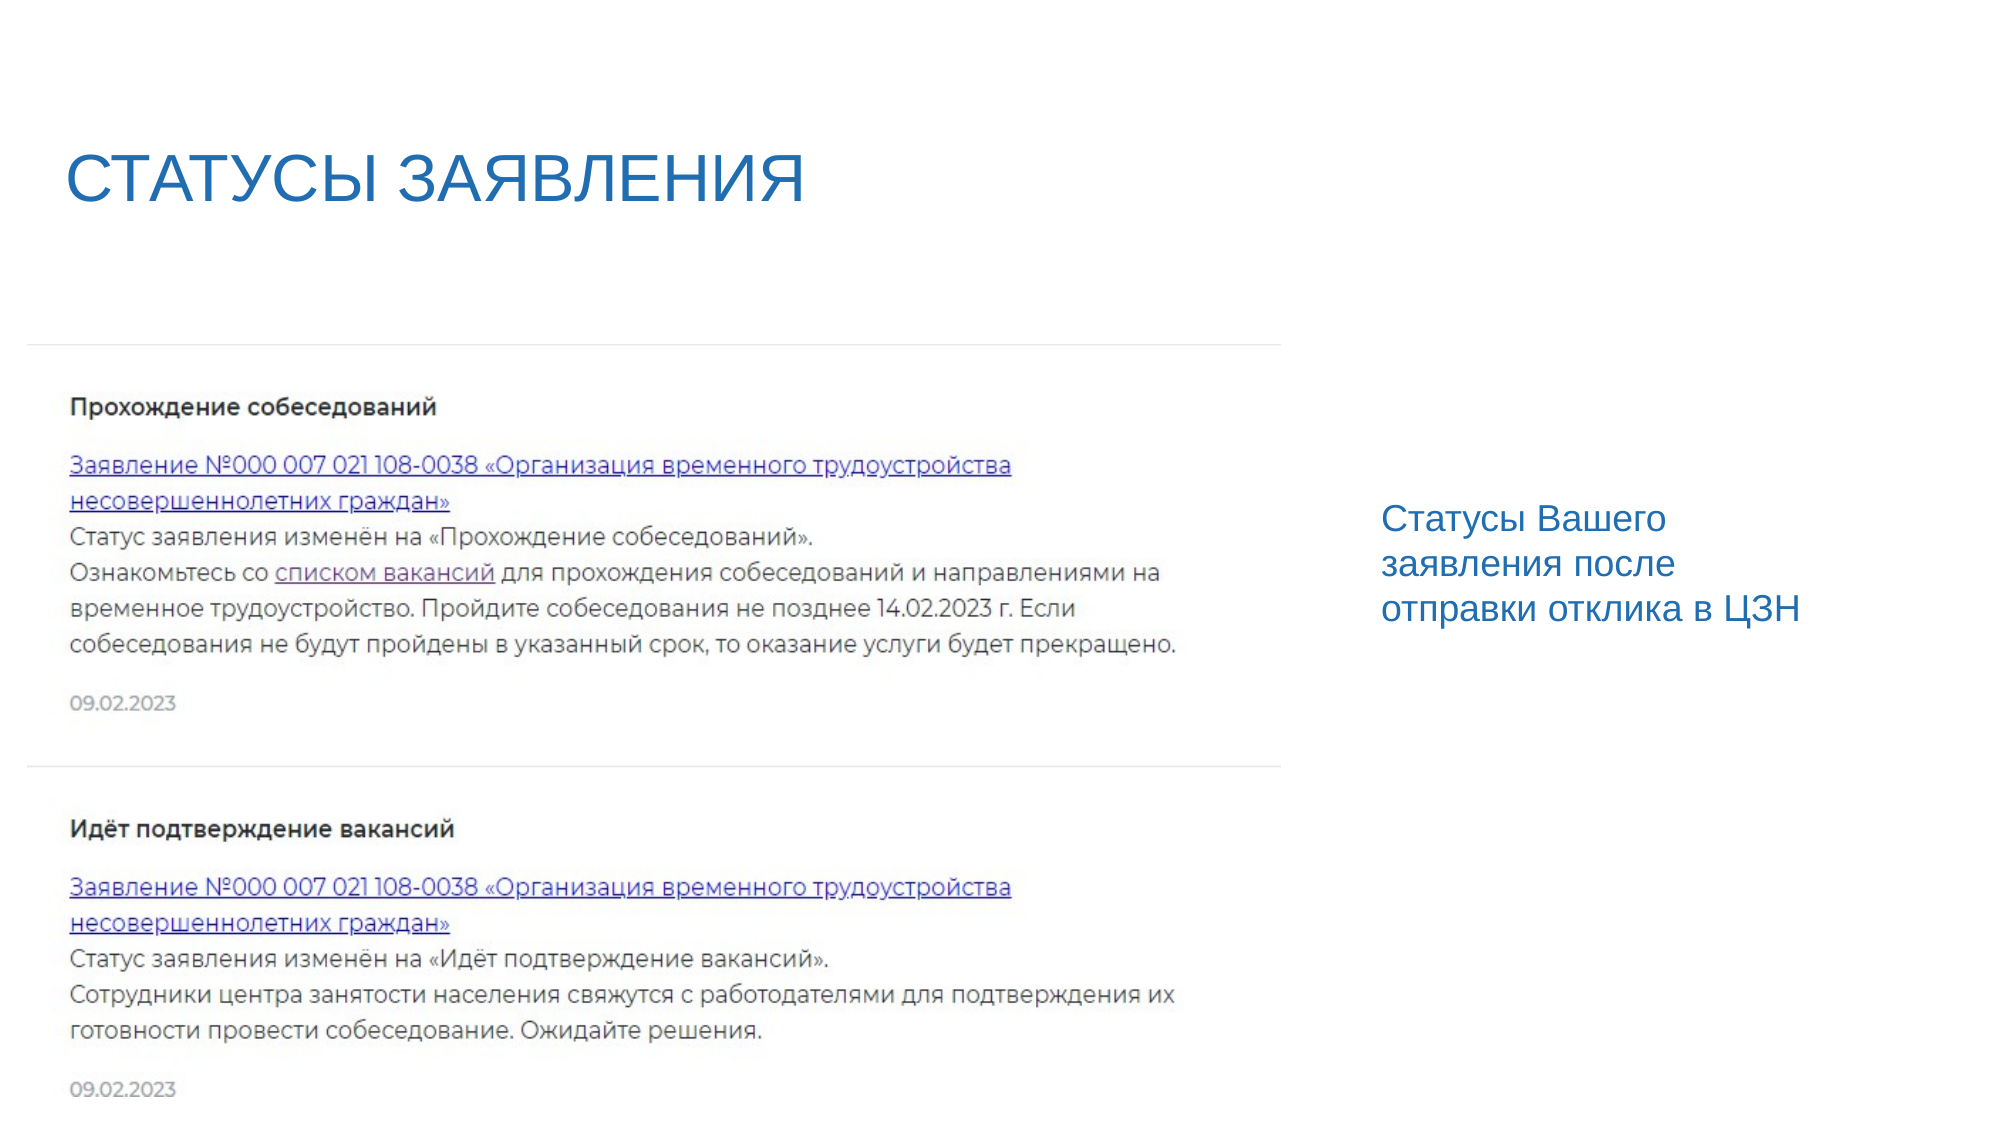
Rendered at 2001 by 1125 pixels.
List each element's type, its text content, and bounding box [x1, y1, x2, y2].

picture [27, 344, 1281, 1097]
text_box СТАТУСЫ ЗАЯВЛЕНИЯ [0, 127, 954, 261]
text_box Статусы Вашего заявления после отправки отклика в ЦЗН [1366, 486, 1828, 637]
